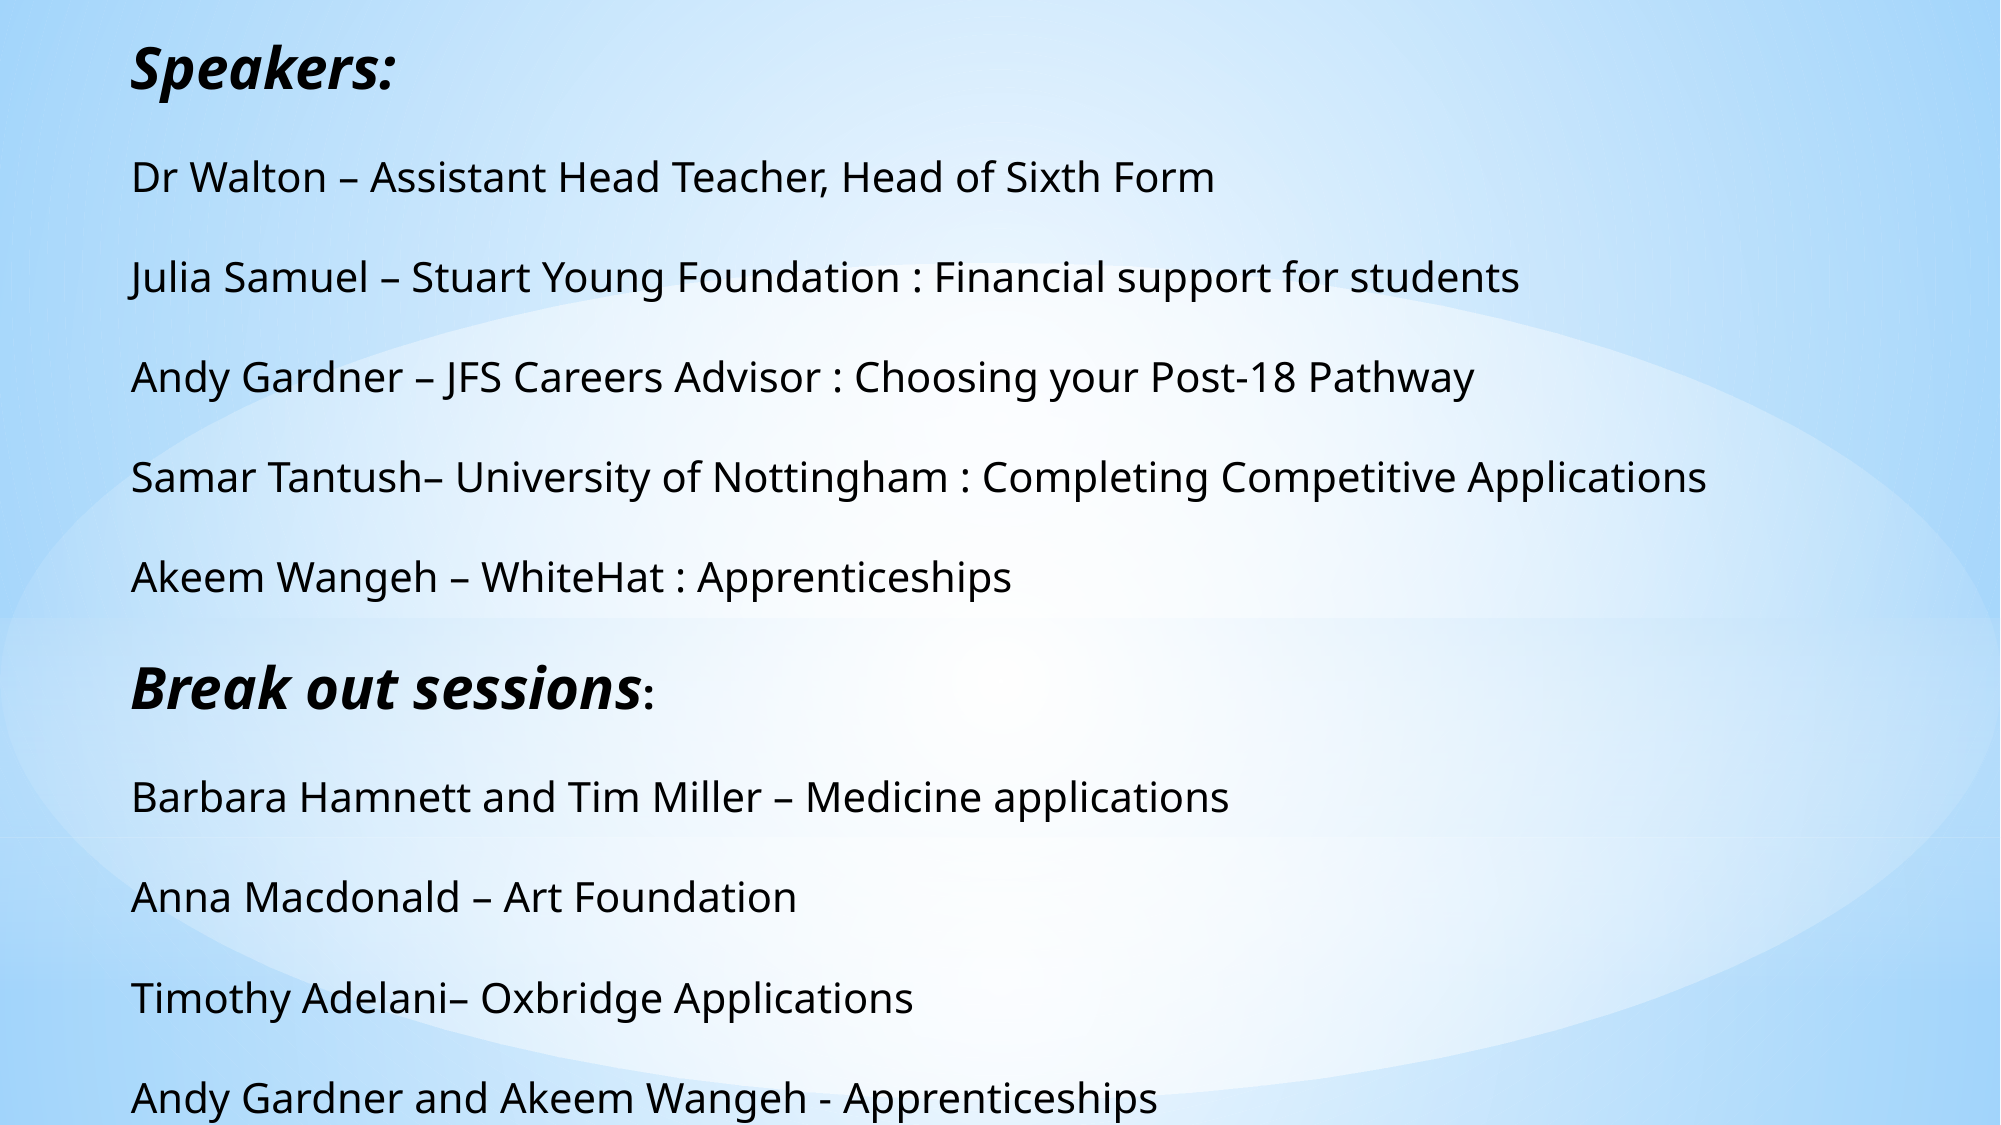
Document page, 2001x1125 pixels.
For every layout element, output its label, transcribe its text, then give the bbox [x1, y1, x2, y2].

text_box Speakers: Dr Walton – Assistant Head Teacher, Head of Sixth Form Julia Samuel – Stuart Young Foundation : Financial support for students Andy Gardner – JFS Careers Advisor : Choosing your Post-18 Pathway Samar Tantush– University of Nottingham : Completing Competitive Applications Akeem Wangeh – WhiteHat : Apprenticeships Break out sessions: Barbara Hamnett and Tim Miller – Medicine applications Anna Macdonald – Art Foundation Timothy Adelani– Oxbridge Applications Andy Gardner and Akeem Wangeh - Apprenticeships [116, 23, 1856, 1125]
